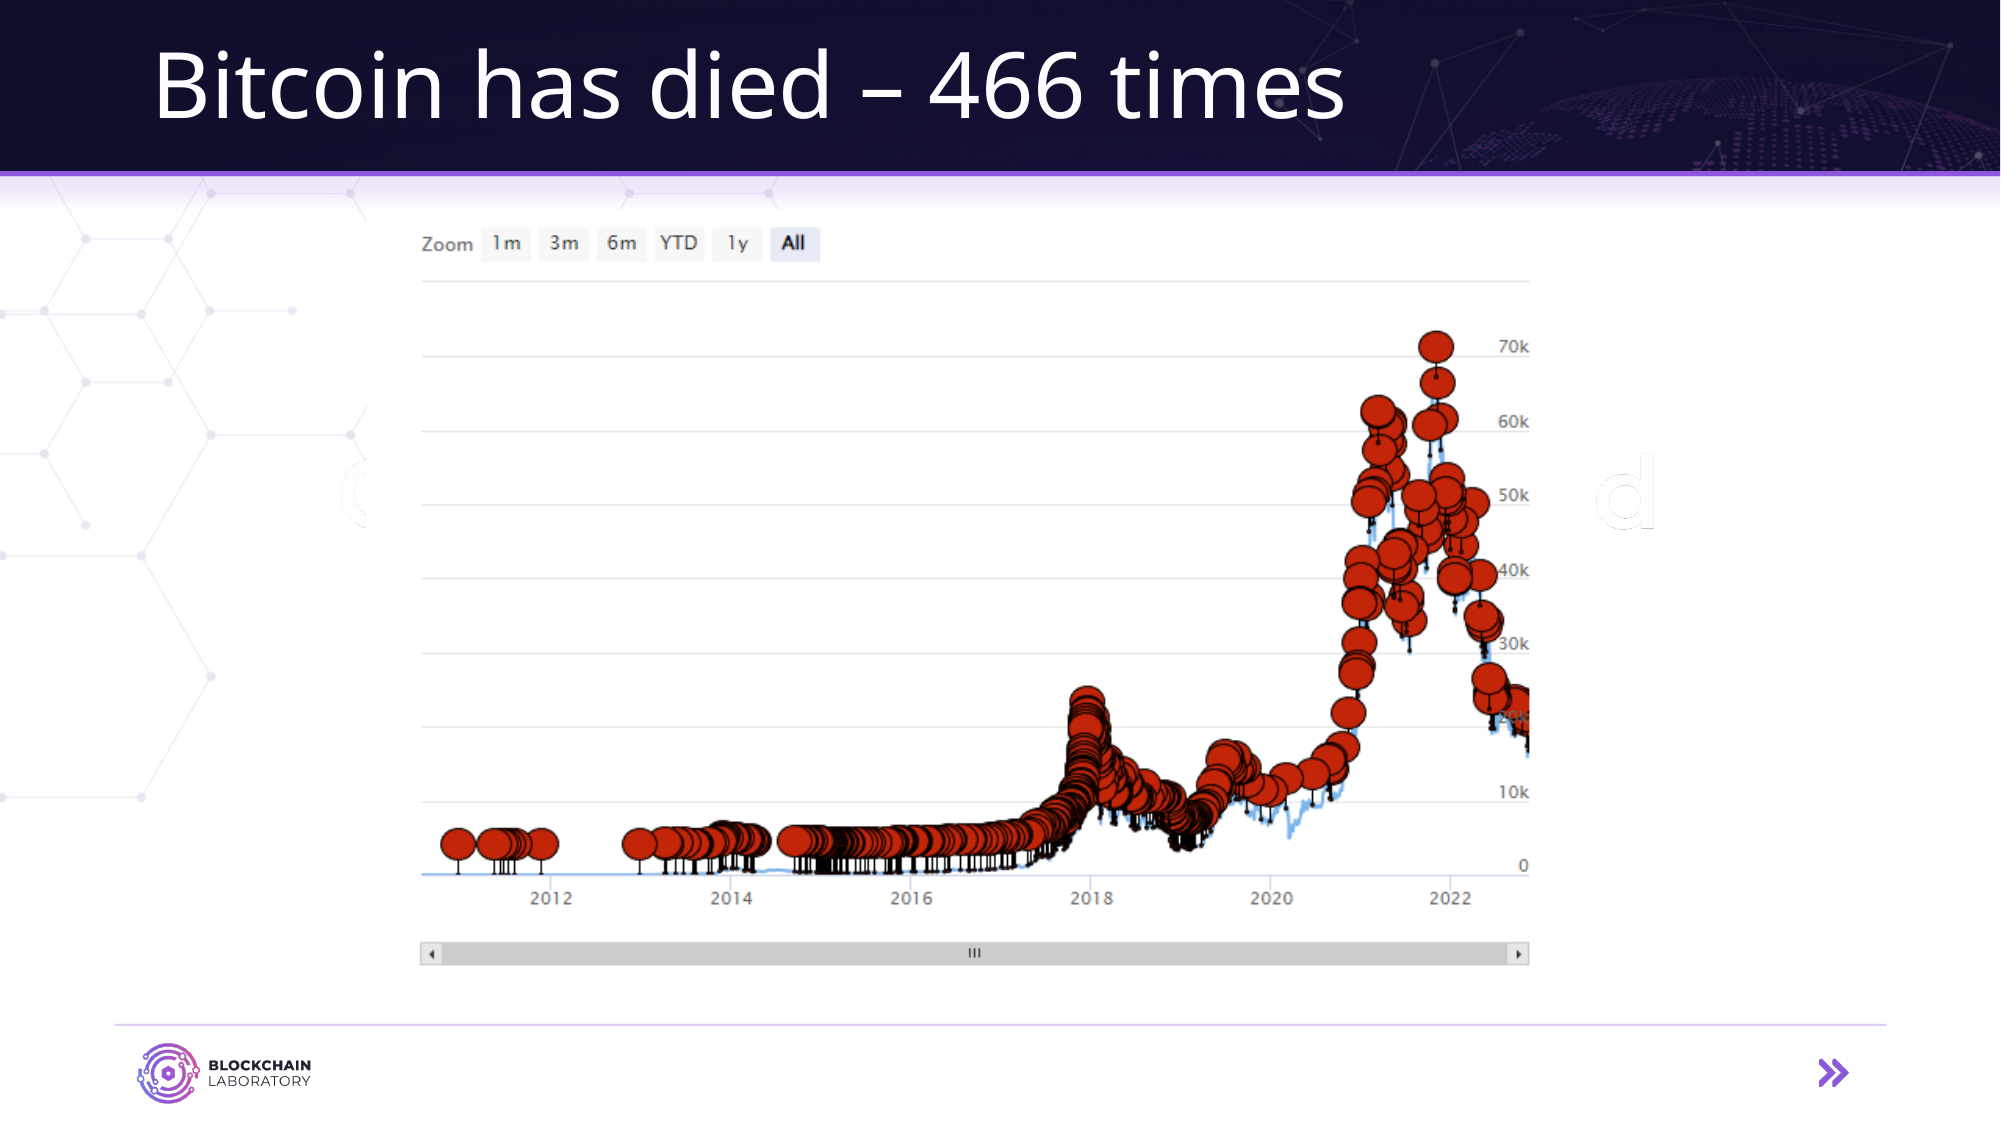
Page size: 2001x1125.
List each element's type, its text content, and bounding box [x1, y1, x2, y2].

title Bitcoin has died – 466 times [136, 35, 1715, 146]
picture [0, 0, 2001, 1125]
